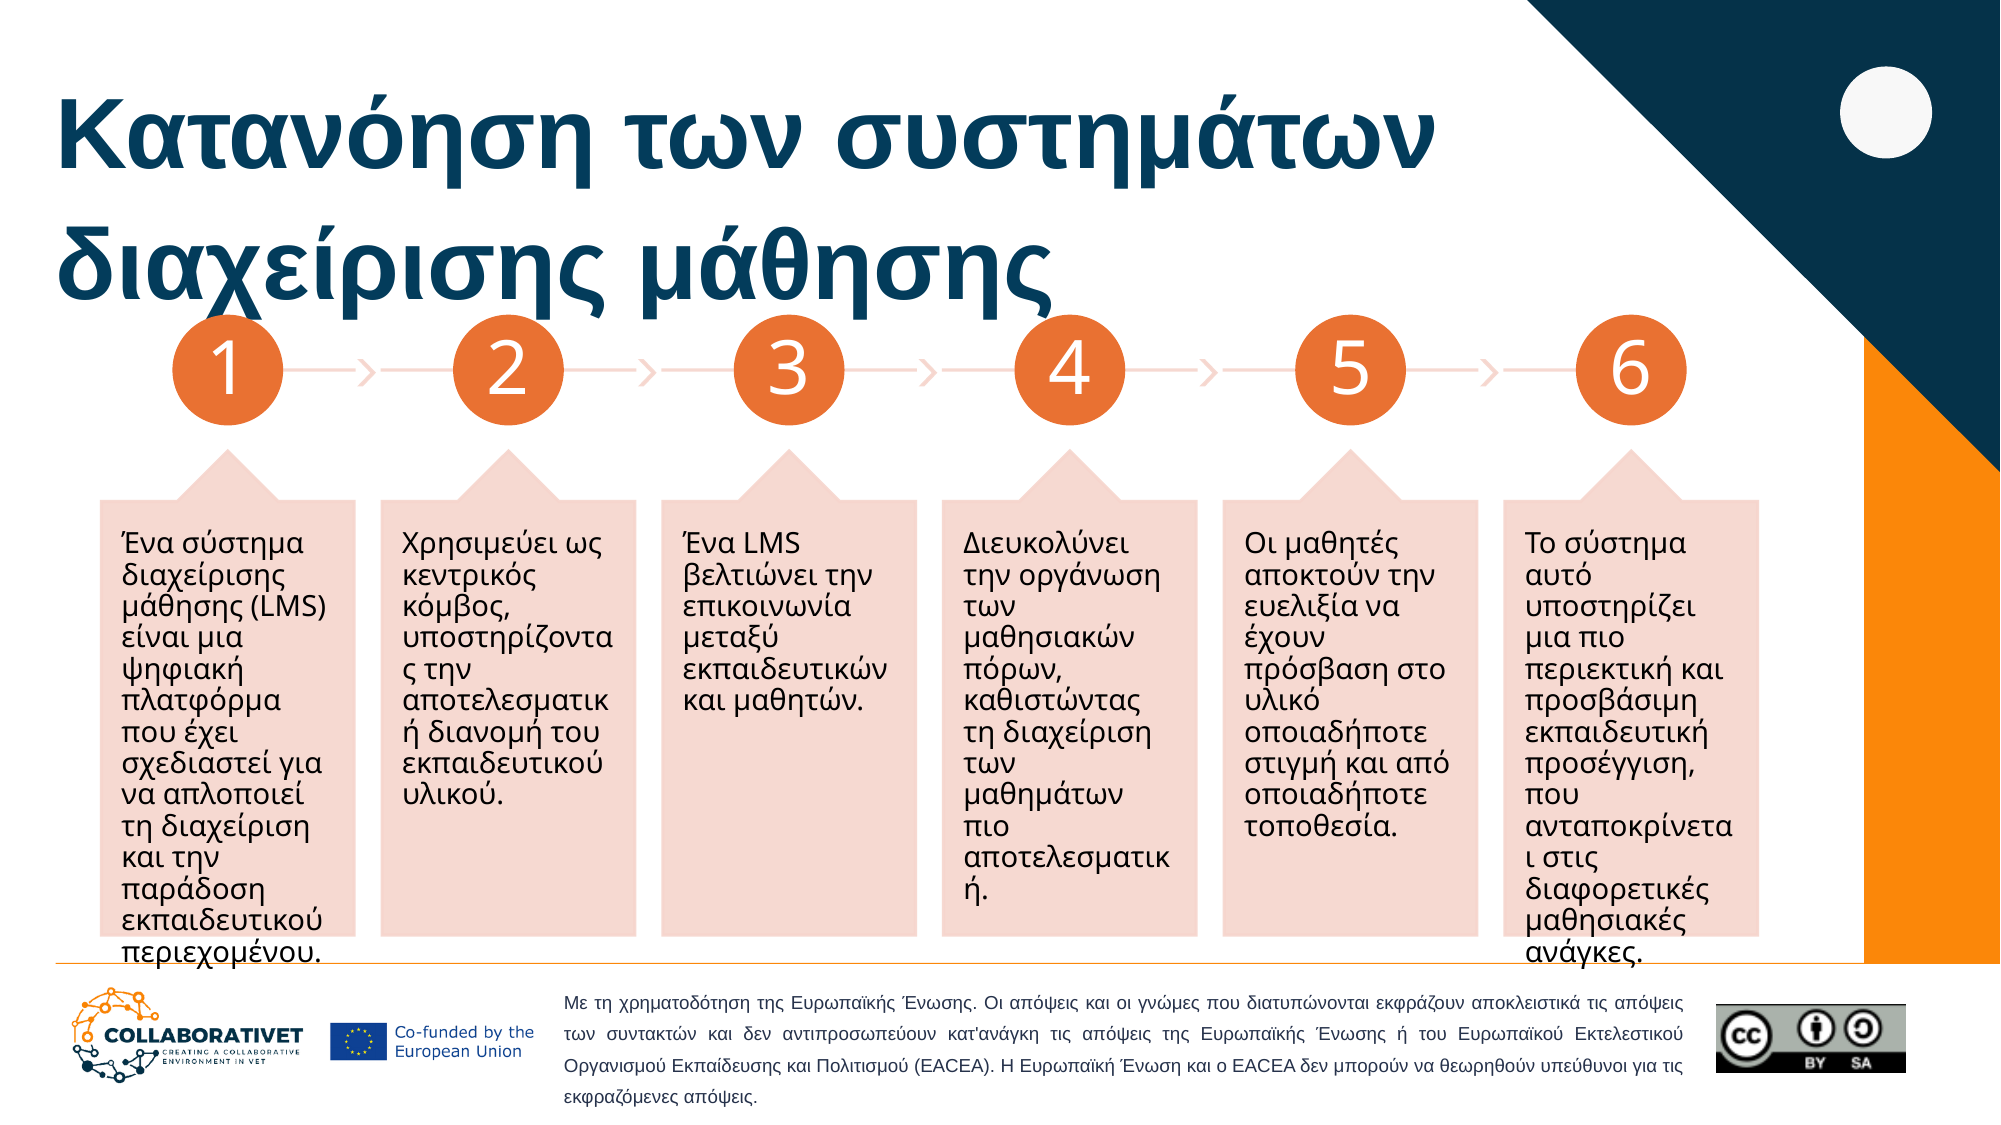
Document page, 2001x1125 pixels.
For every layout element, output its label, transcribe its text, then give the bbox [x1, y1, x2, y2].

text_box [1839, 65, 1933, 159]
text_box [317, 1010, 553, 1073]
picture [1716, 1003, 1907, 1074]
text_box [99, 315, 1788, 936]
text_box [1864, 474, 2000, 964]
text_box Κατανόηση των συστημάτων διαχείρισης μάθησης [55, 56, 1526, 320]
text_box [61, 915, 317, 1125]
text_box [1526, 0, 2000, 474]
text_box Με τη χρηματοδότηση της Ευρωπαϊκής Ένωσης. Οι απόψεις και οι γνώμες που διατυπώνονται εκφράζουν αποκλειστικά τις απόψεις των συντακτών και δεν αντιπροσωπεύουν κατ'ανάγκη τις απόψεις της Ευρωπαϊκής Ένωσης ή του Ευρωπαϊκού Εκτελεστικού Οργανισμού Εκπαίδευσης και Πολιτισμού (EACEA). Η Ευρωπαϊκή Ένωση και ο EACEA δεν μπορούν να θεωρηθούν υπεύθυνοι για τις εκφραζόμενες απόψεις. [563, 981, 1683, 1108]
